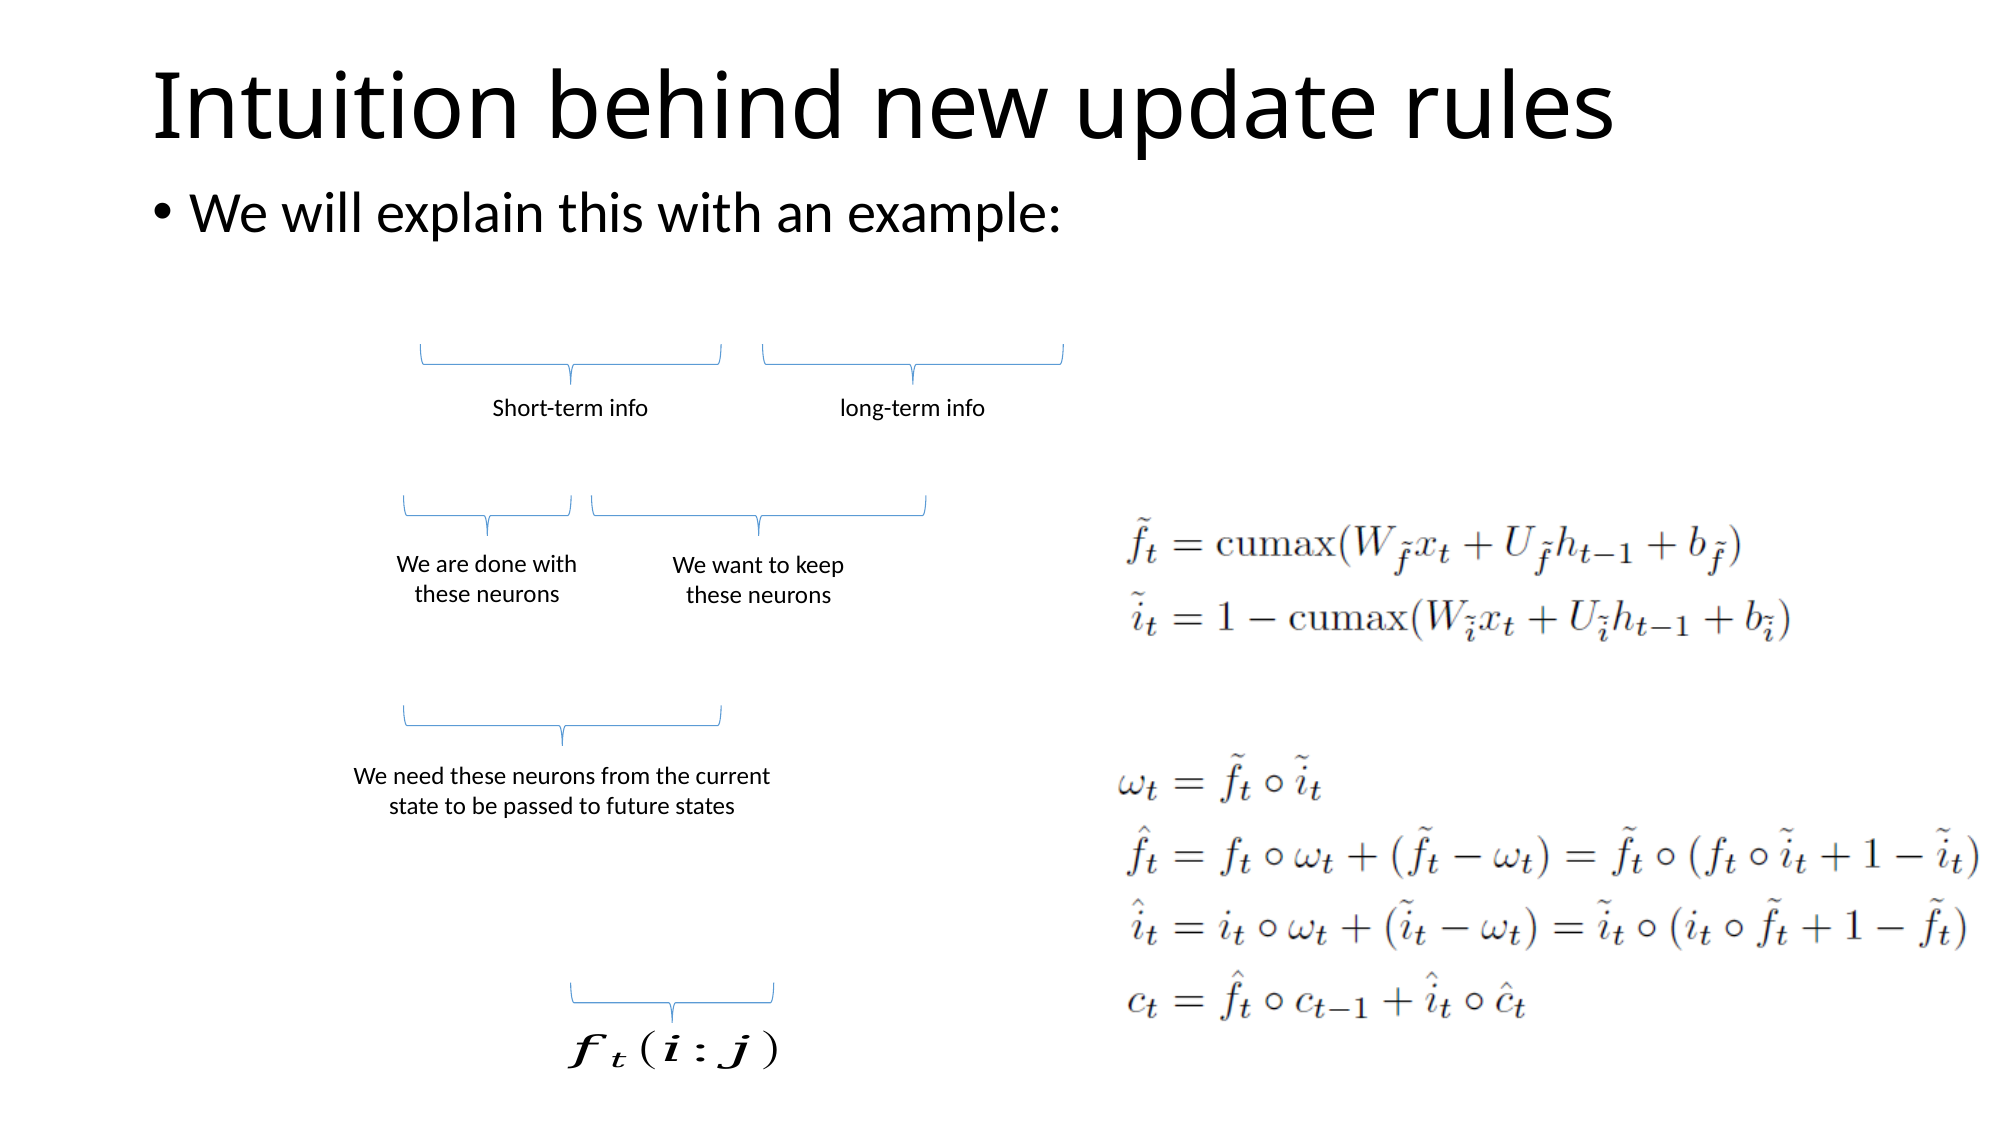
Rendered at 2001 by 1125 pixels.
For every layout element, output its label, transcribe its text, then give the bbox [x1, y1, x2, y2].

picture [1110, 499, 1812, 656]
picture [1110, 745, 2000, 1046]
text_box [402, 495, 572, 536]
text_box We need these neurons from the current state to be passed to future states [329, 752, 796, 828]
text_box [761, 344, 1064, 384]
text_box We are done with these neurons [378, 539, 597, 615]
text_box We want to keep these neurons [649, 540, 868, 616]
text_box Short-term info [461, 384, 680, 430]
title Intuition behind new update rules [137, 0, 1863, 218]
text_box [419, 344, 722, 384]
text_box [570, 982, 775, 1023]
text_box [402, 705, 722, 746]
text_box [590, 495, 925, 536]
text_box long-term info [804, 384, 1022, 430]
